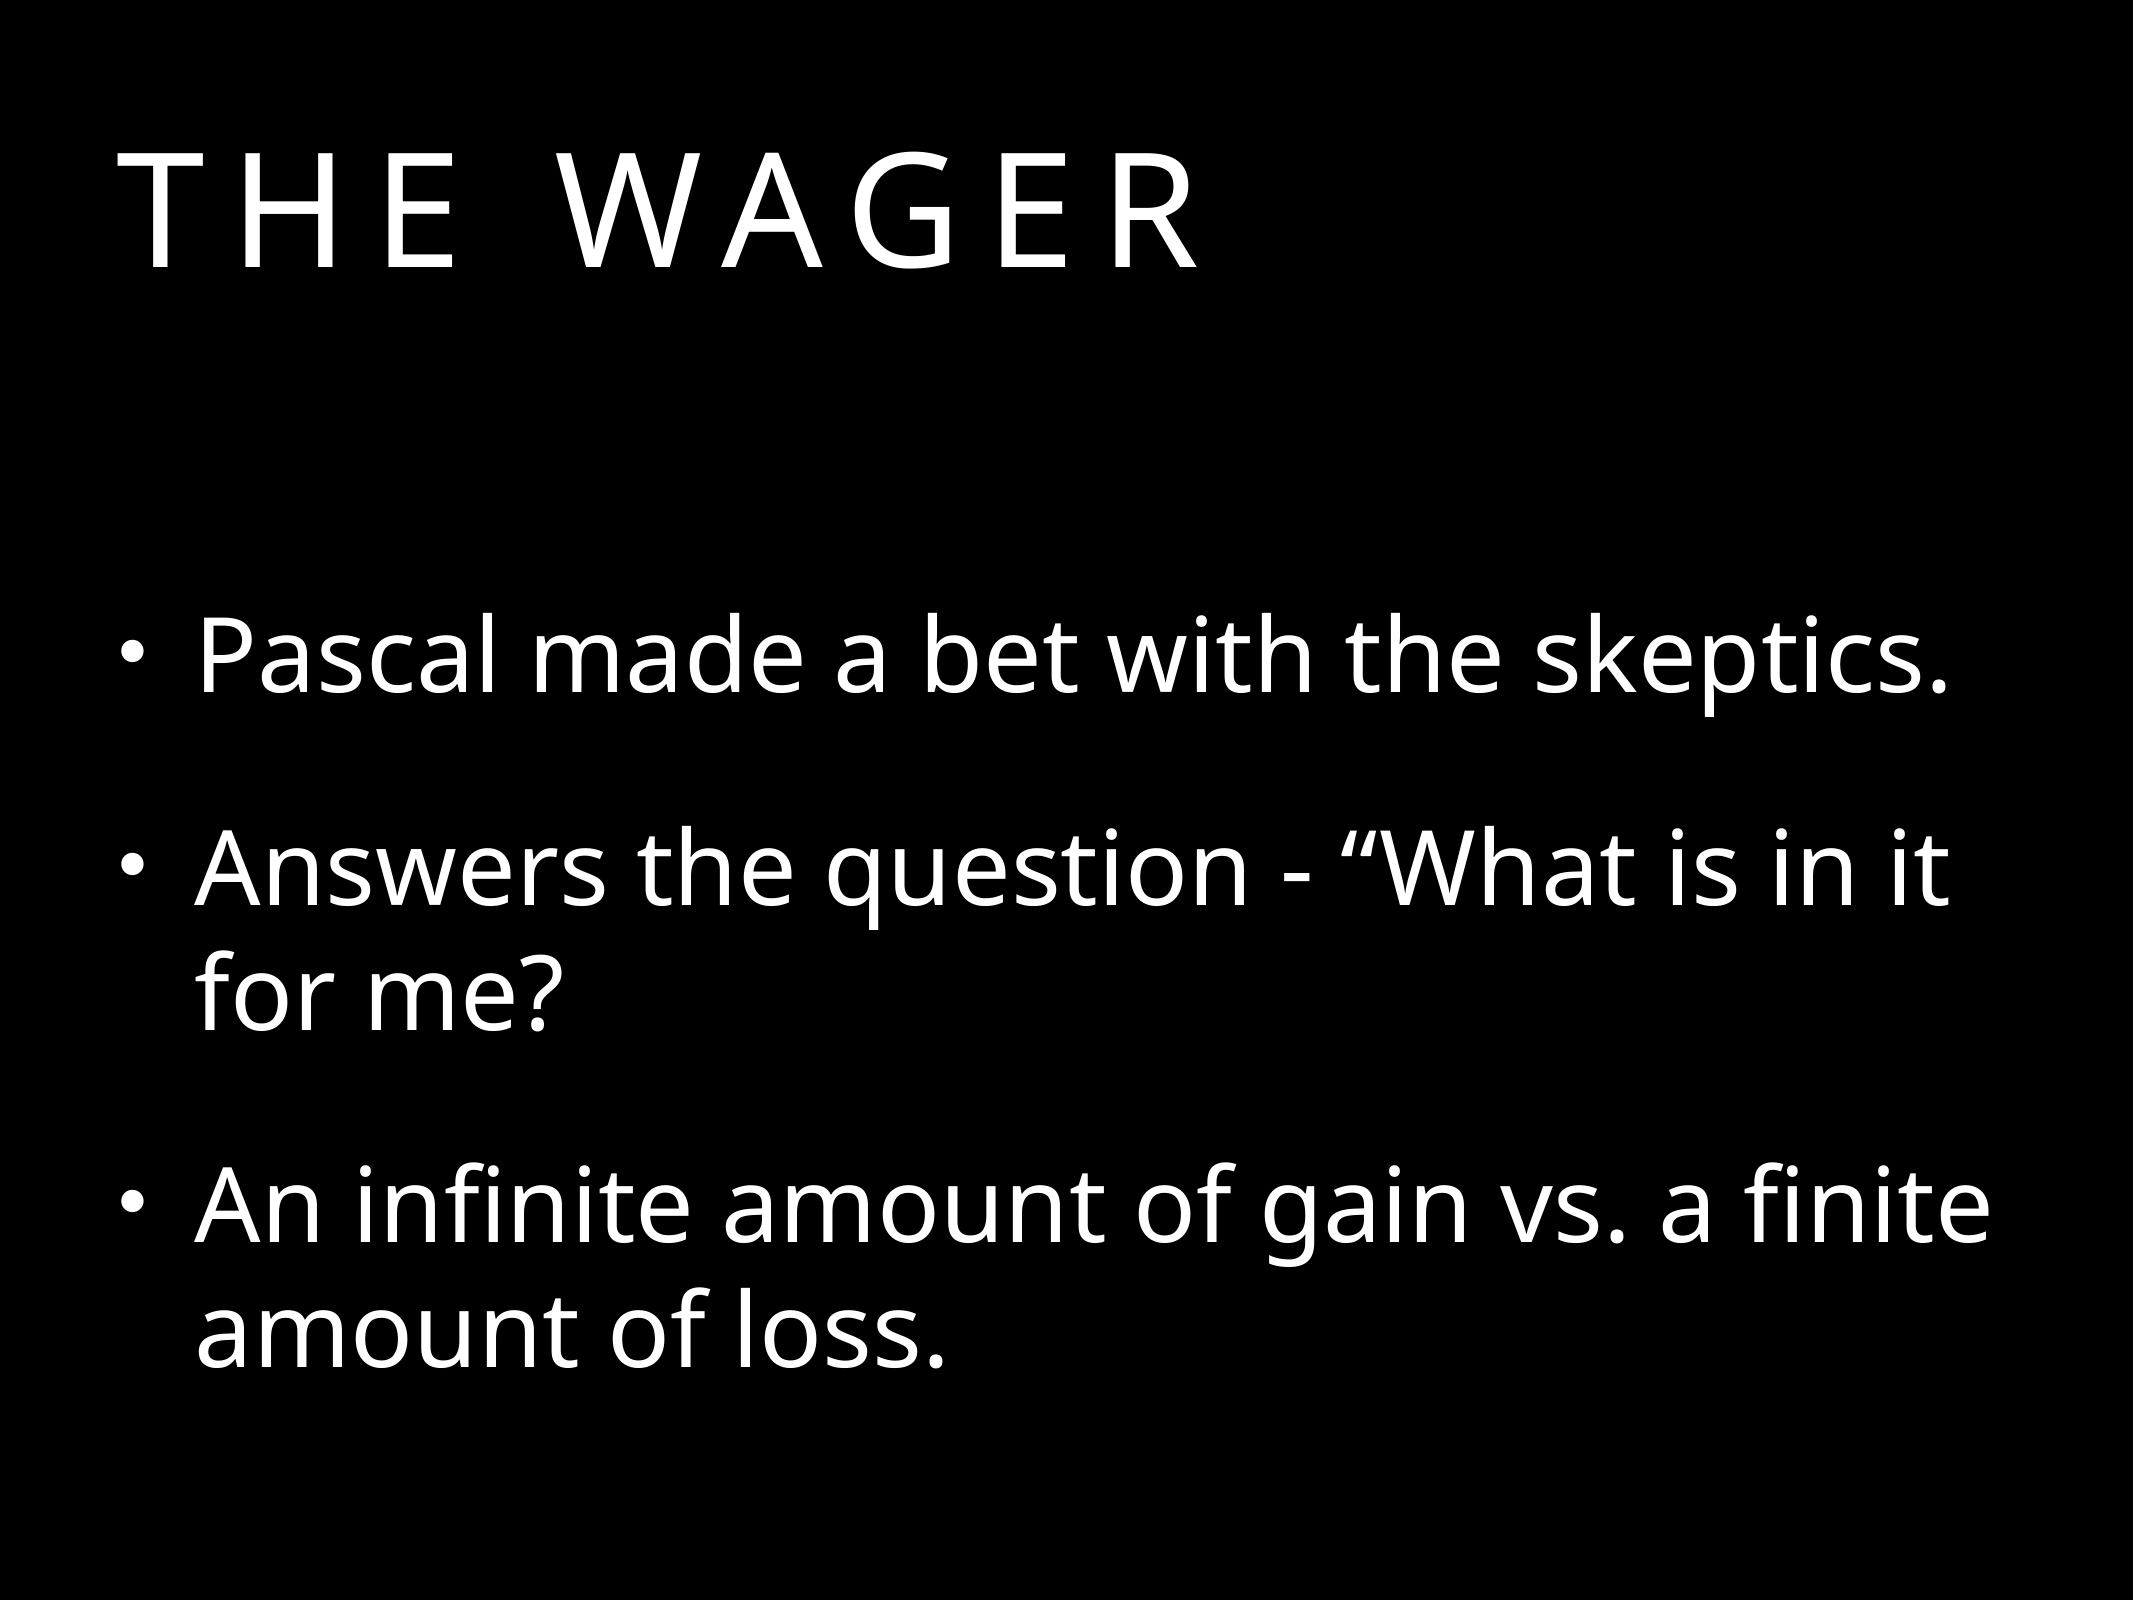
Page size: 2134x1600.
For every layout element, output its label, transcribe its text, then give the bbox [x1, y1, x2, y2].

list Pascal made a bet with the skeptics. Answers the question - “What is in it for me? An infinite amount of gain vs. a finite amount of loss. [107, 330, 2026, 1434]
title The Wager [107, 99, 2026, 330]
